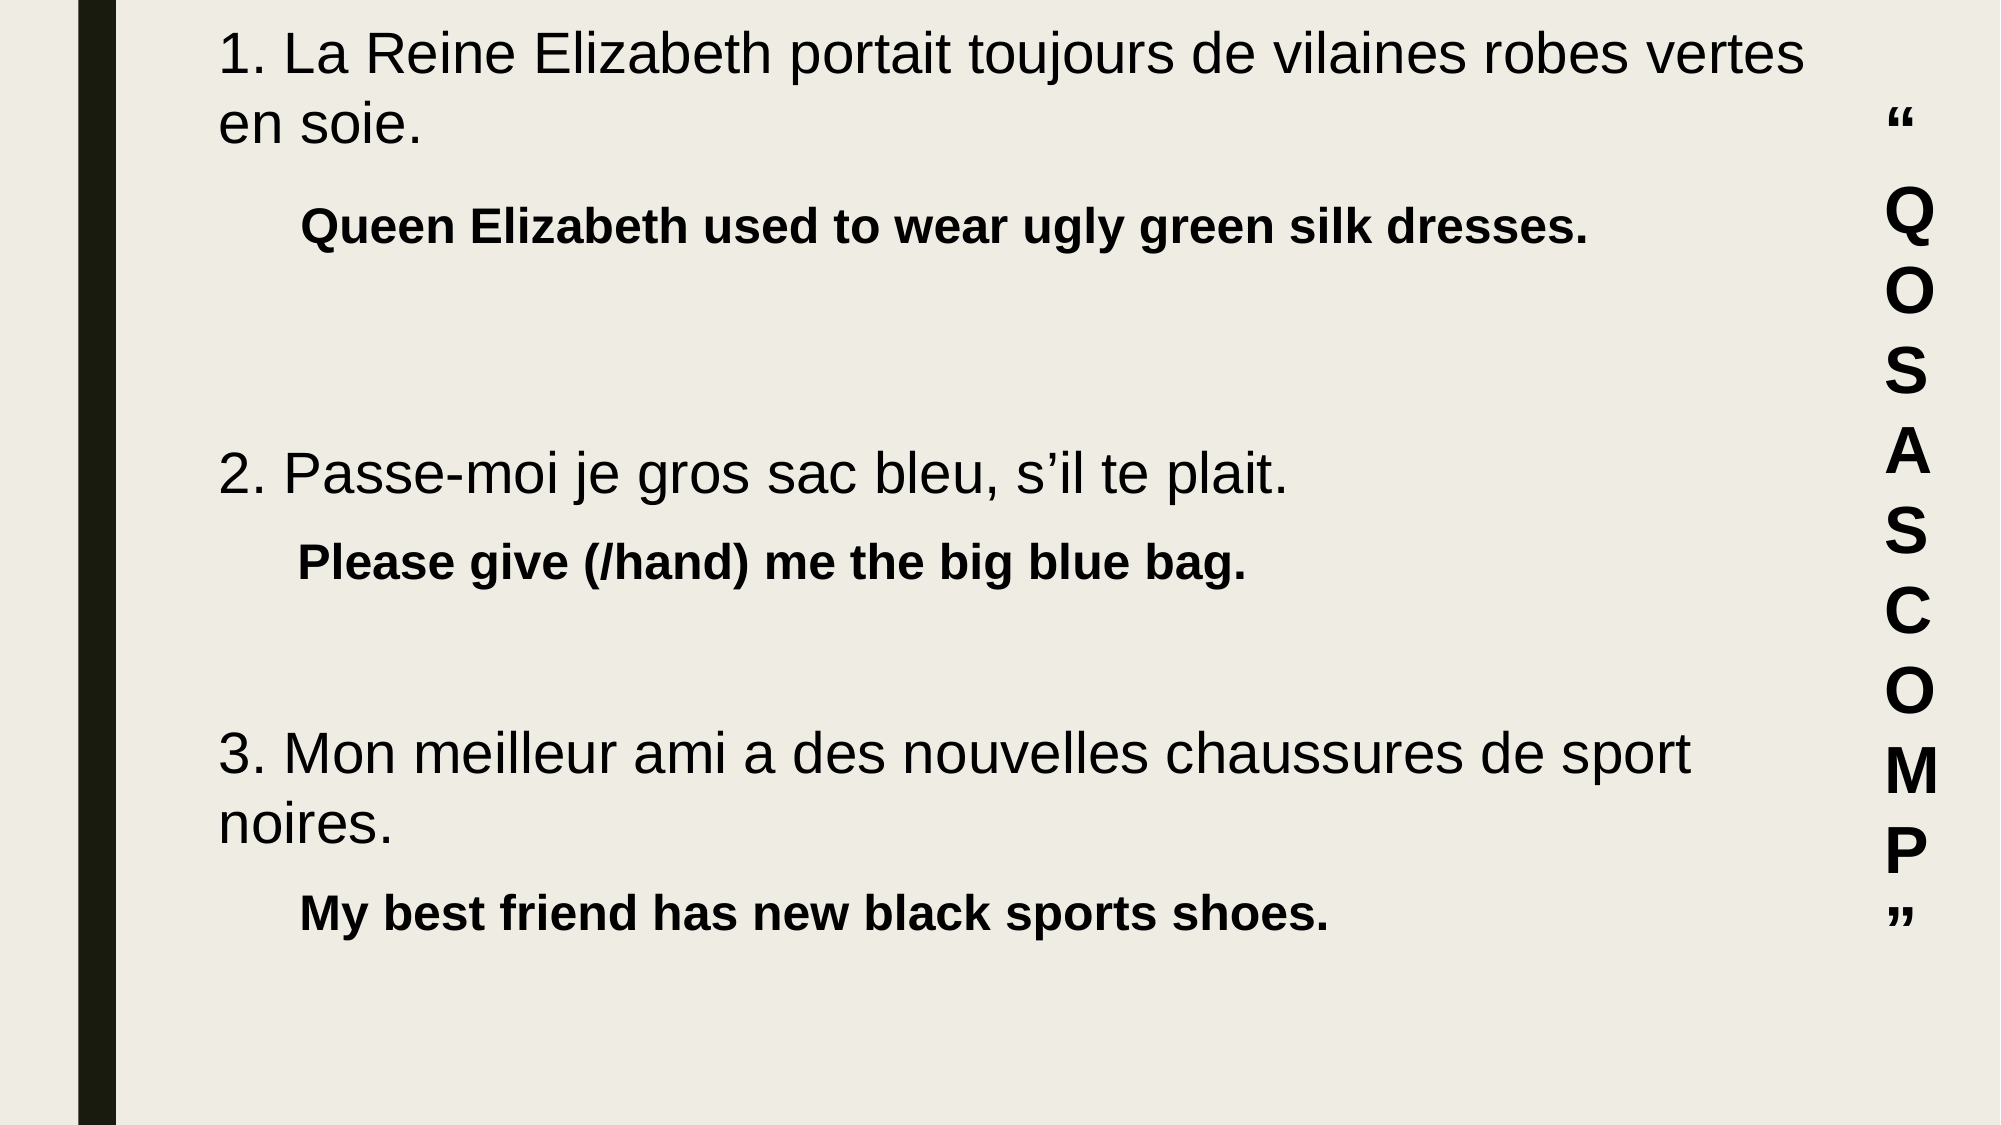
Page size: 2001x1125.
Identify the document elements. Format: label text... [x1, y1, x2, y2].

text_box “QOSASCOMP” [1870, 0, 1963, 1035]
text_box Queen Elizabeth used to wear ugly green silk dresses. [285, 186, 1606, 262]
text_box Please give (/hand) me the big blue bag. [282, 522, 1277, 658]
text_box My best friend has new black sports shoes. [284, 872, 1346, 1008]
text_box 1. La Reine Elizabeth portait toujours de vilaines robes vertes en soie. 2. Passe-moi je gros sac bleu, s’il te plait. 3. Mon meilleur ami a des nouvelles chaussures de sport noires. [204, 7, 1831, 1003]
